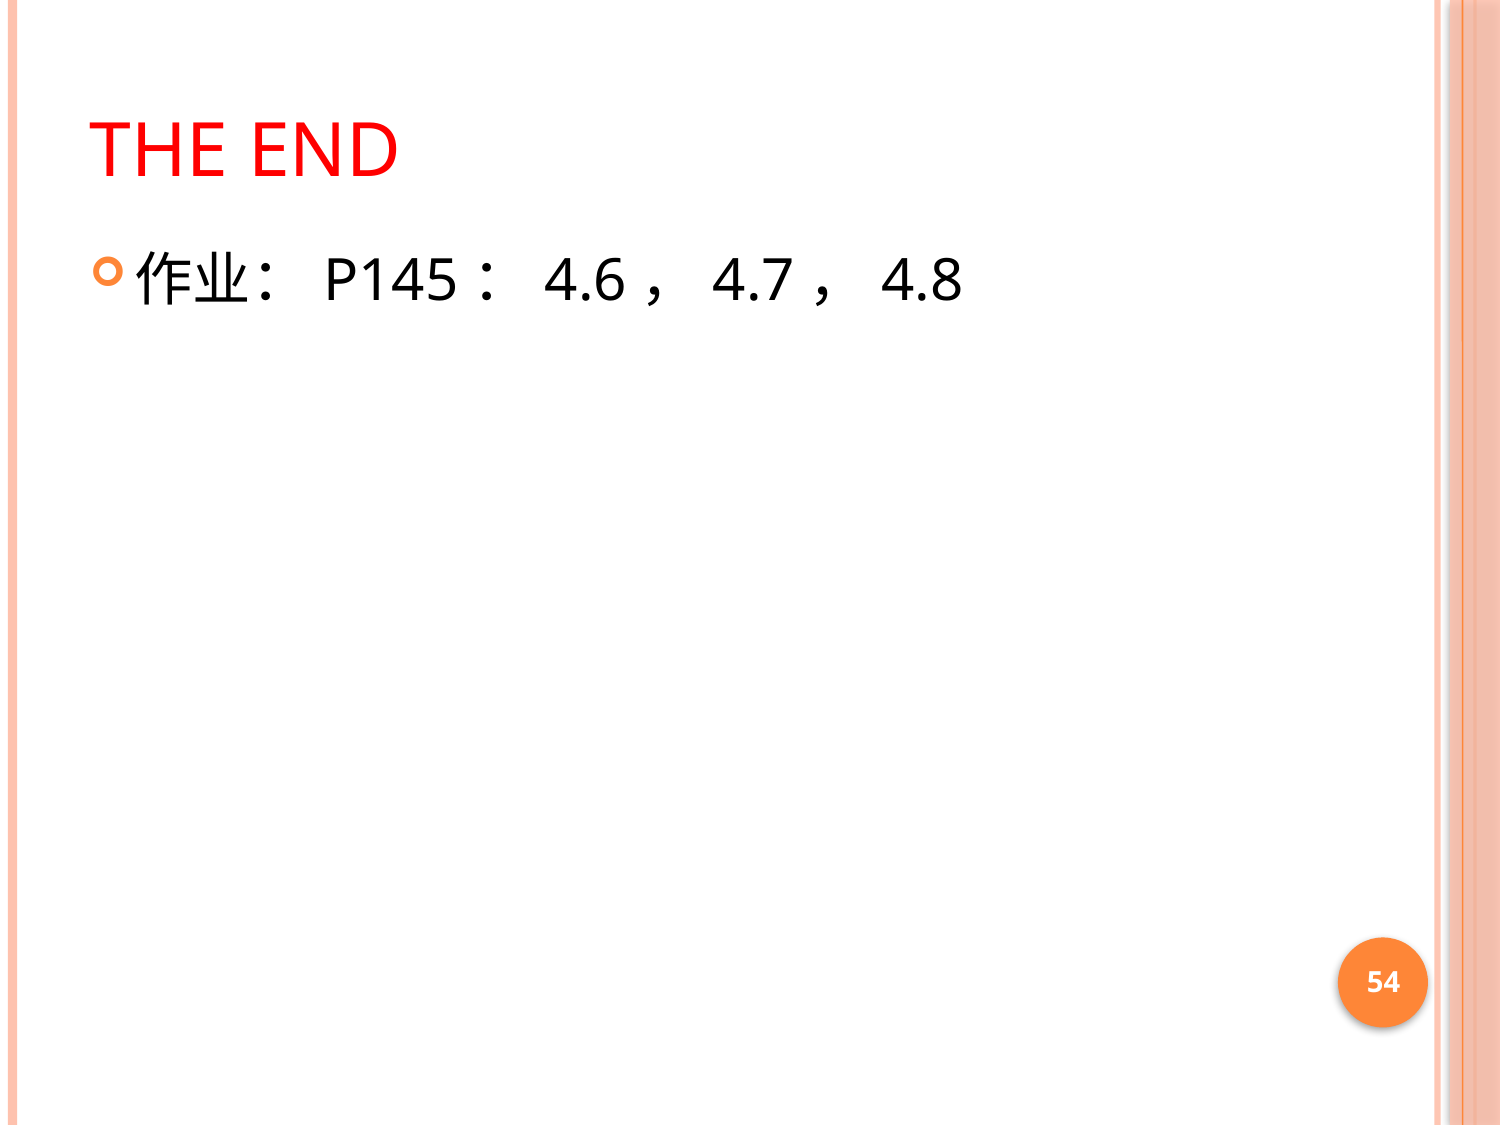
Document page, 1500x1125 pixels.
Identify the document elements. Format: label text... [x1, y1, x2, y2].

list 作业：P145：4.6，4.7，4.8 [75, 234, 1336, 1067]
title The end [75, 11, 1336, 200]
slide_number 54 [1333, 940, 1434, 1027]
